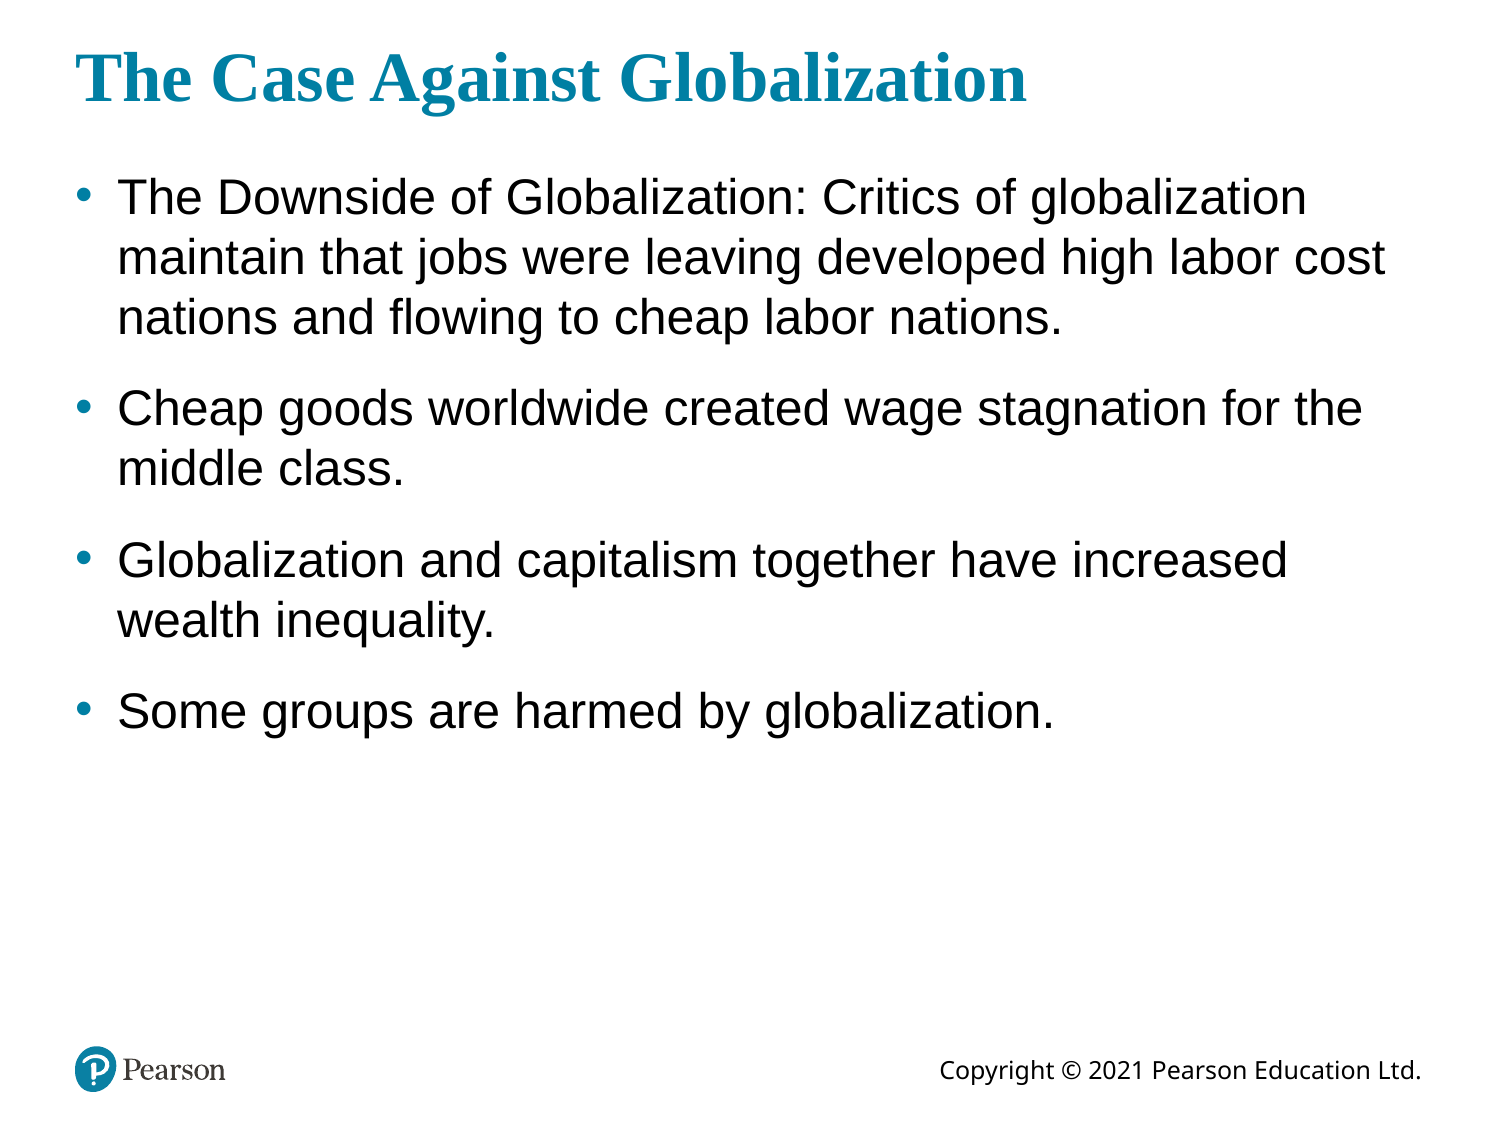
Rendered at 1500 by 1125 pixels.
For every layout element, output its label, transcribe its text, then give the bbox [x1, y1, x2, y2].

list The Downside of Globalization: Critics of globalization maintain that jobs were leaving developed high labor cost nations and flowing to cheap labor nations. Cheap goods worldwide created wage stagnation for the middle class. Globalization and capitalism together have increased wealth inequality. Some groups are harmed by globalization. [75, 164, 1425, 775]
title The Case Against Globalization [75, 24, 1425, 116]
